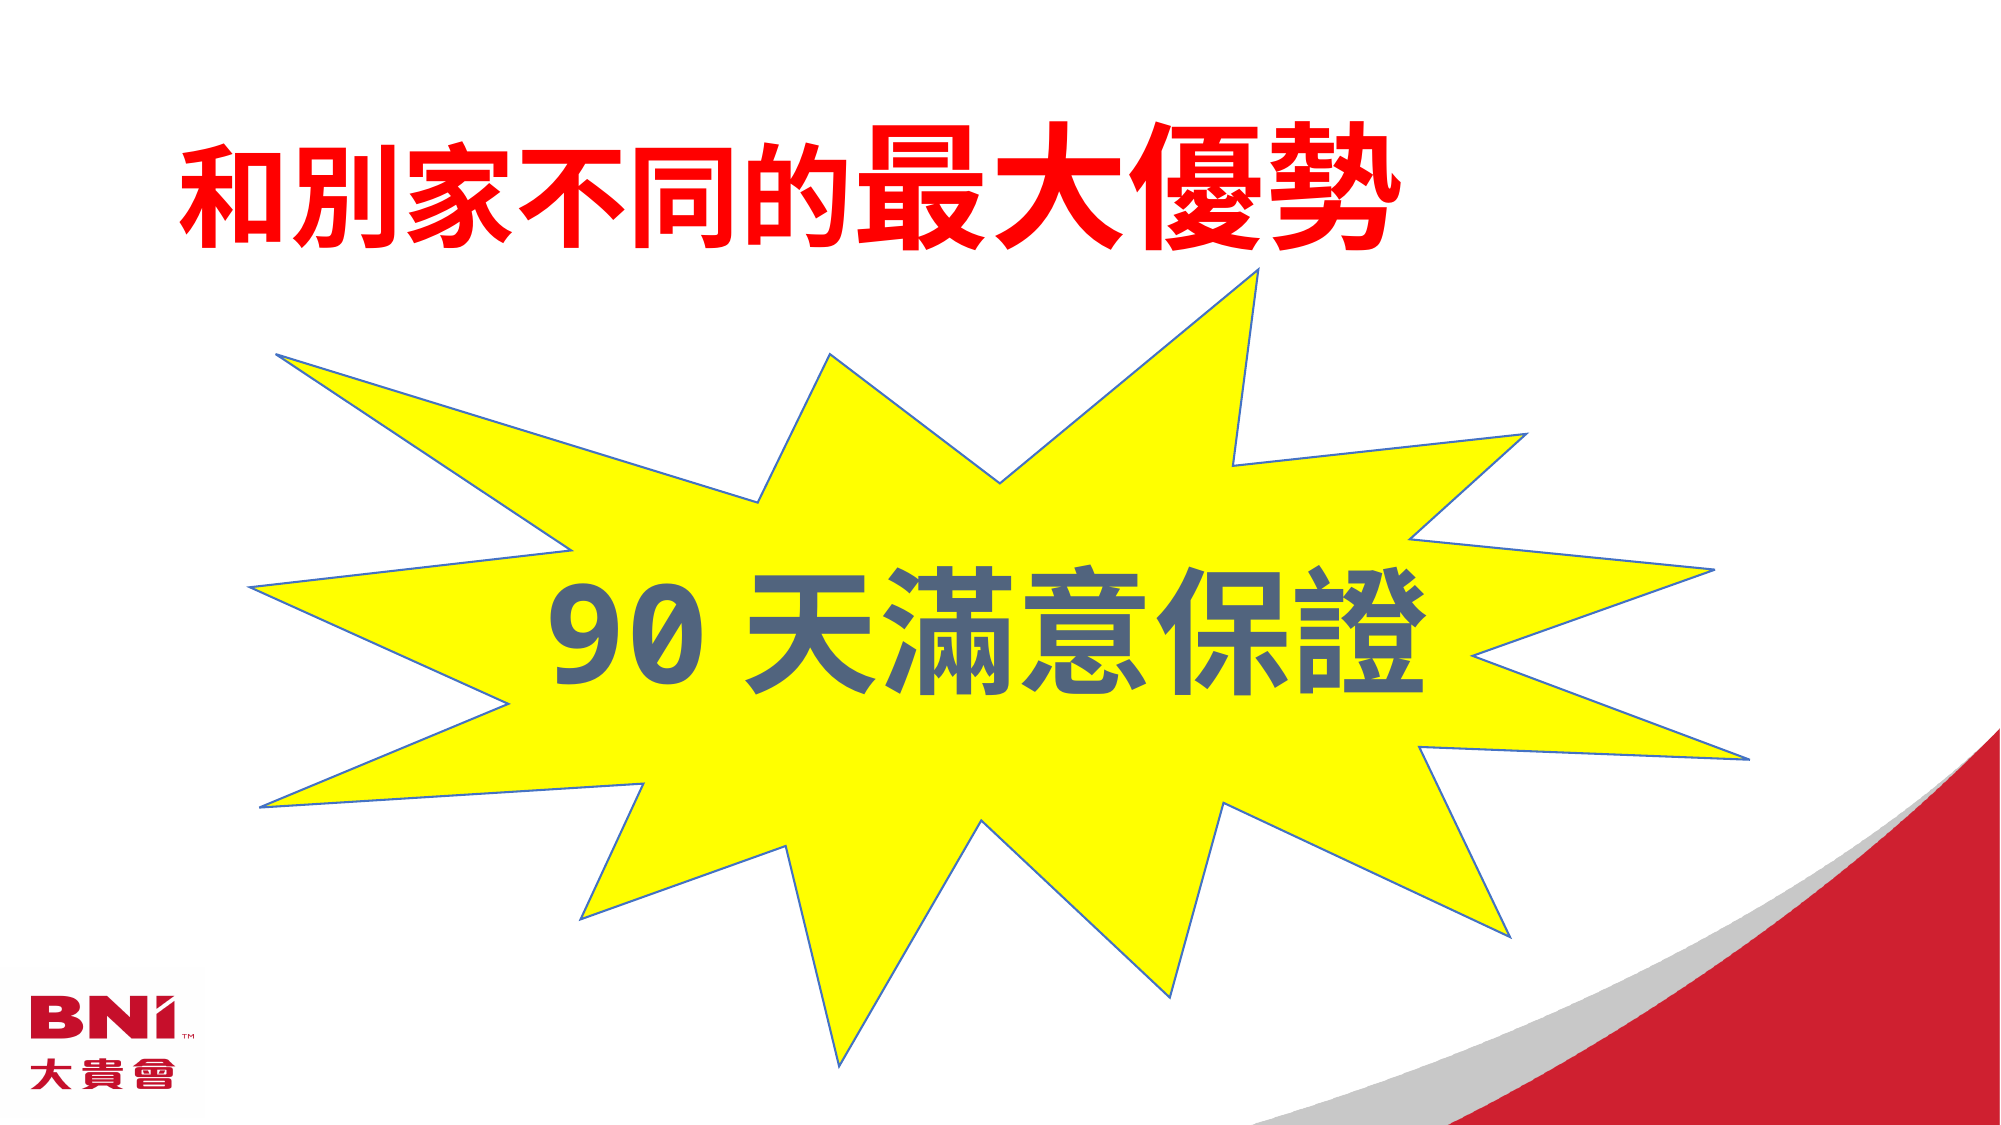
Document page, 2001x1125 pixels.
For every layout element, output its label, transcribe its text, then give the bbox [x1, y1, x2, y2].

picture [0, 967, 205, 1118]
text_box [249, 542, 1750, 1067]
text_box 和別家不同的最大優勢 [162, 93, 1418, 274]
text_box [275, 274, 1527, 539]
picture [1233, 728, 2000, 1125]
text_box 90天滿意保證 [528, 539, 1445, 719]
